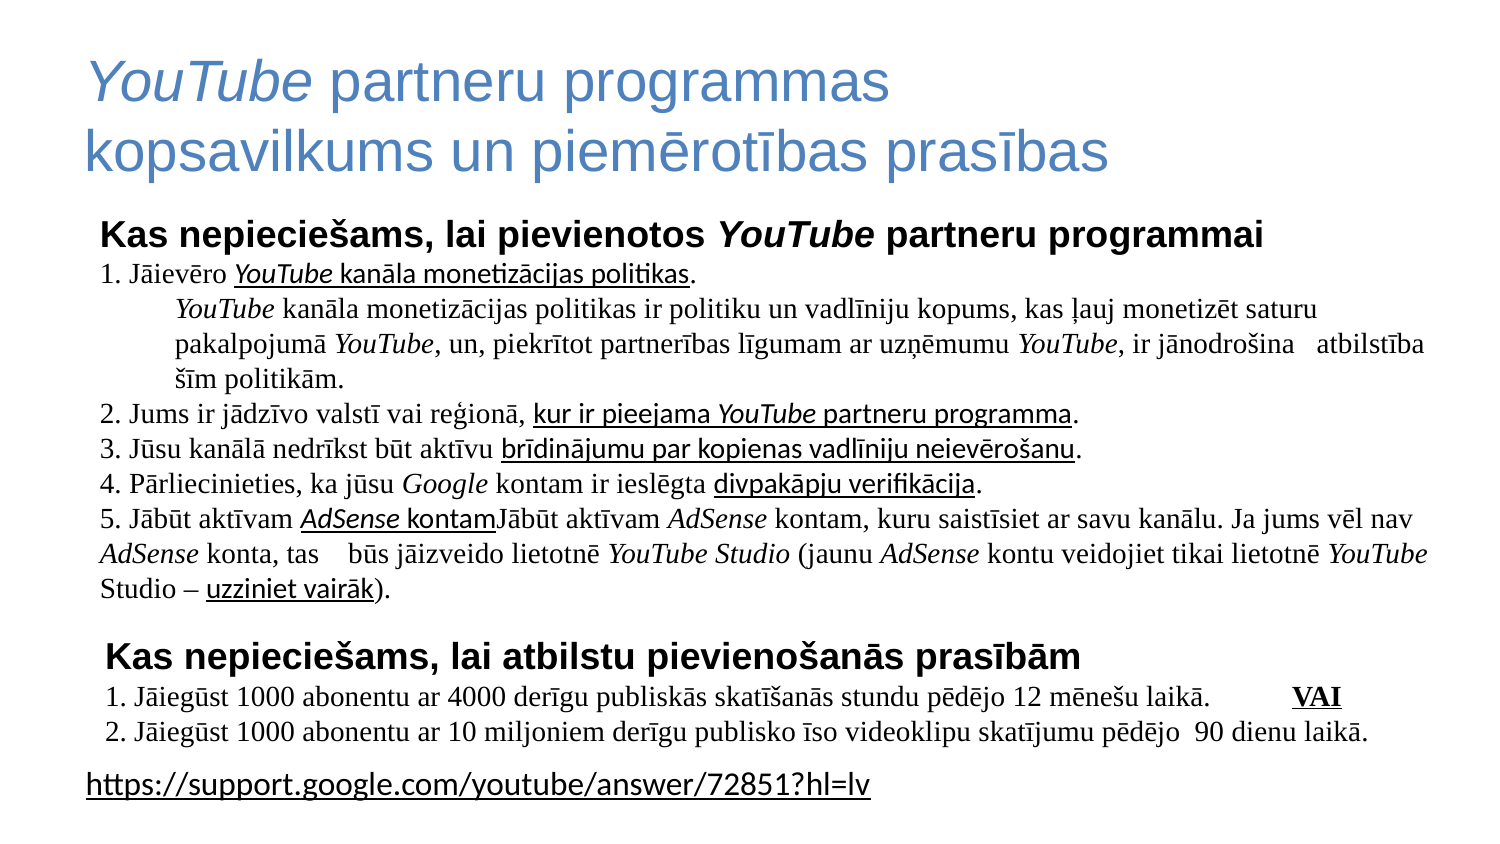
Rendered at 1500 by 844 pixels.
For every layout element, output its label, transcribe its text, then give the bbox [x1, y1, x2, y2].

text_box https://support.google.com/youtube/answer/72851?hl=lv [70, 754, 1099, 810]
text_box Kas nepieciešams, lai atbilstu pievienošanās prasībām Jāiegūst 1000 abonentu ar 4000 derīgu publiskās skatīšanās stundu pēdējo 12 mēnešu laikā. VAI Jāiegūst 1000 abonentu ar 10 miljoniem derīgu publisko īso videoklipu skatījumu pēdējo 90 dienu laikā. [90, 624, 1499, 755]
title YouTube partneru programmas kopsavilkums un piemērotības prasības [69, 63, 1282, 162]
text_box Kas nepieciešams, lai pievienotos YouTube partneru programmai Jāievēro YouTube kanāla monetizācijas politikas. YouTube kanāla monetizācijas politikas ir politiku un vadlīniju kopums, kas ļauj monetizēt saturu pakalpojumā YouTube, un, piekrītot partnerības līgumam ar uzņēmumu YouTube, ir jānodrošina atbilstība šīm politikām. Jums ir jādzīvo valstī vai reģionā, kur ir pieejama YouTube partneru programma. Jūsu kanālā nedrīkst būt aktīvu brīdinājumu par kopienas vadlīniju neievērošanu. Pārliecinieties, ka jūsu Google kontam ir ieslēgta divpakāpju verifikācija. Jābūt aktīvam AdSense kontamJābūt aktīvam AdSense kontam, kuru saistīsiet ar savu kanālu. Ja jums vēl nav AdSense konta, tas būs jāizveido lietotnē YouTube Studio (jaunu AdSense kontu veidojiet tikai lietotnē YouTube Studio – uzziniet vairāk). [84, 202, 1474, 612]
